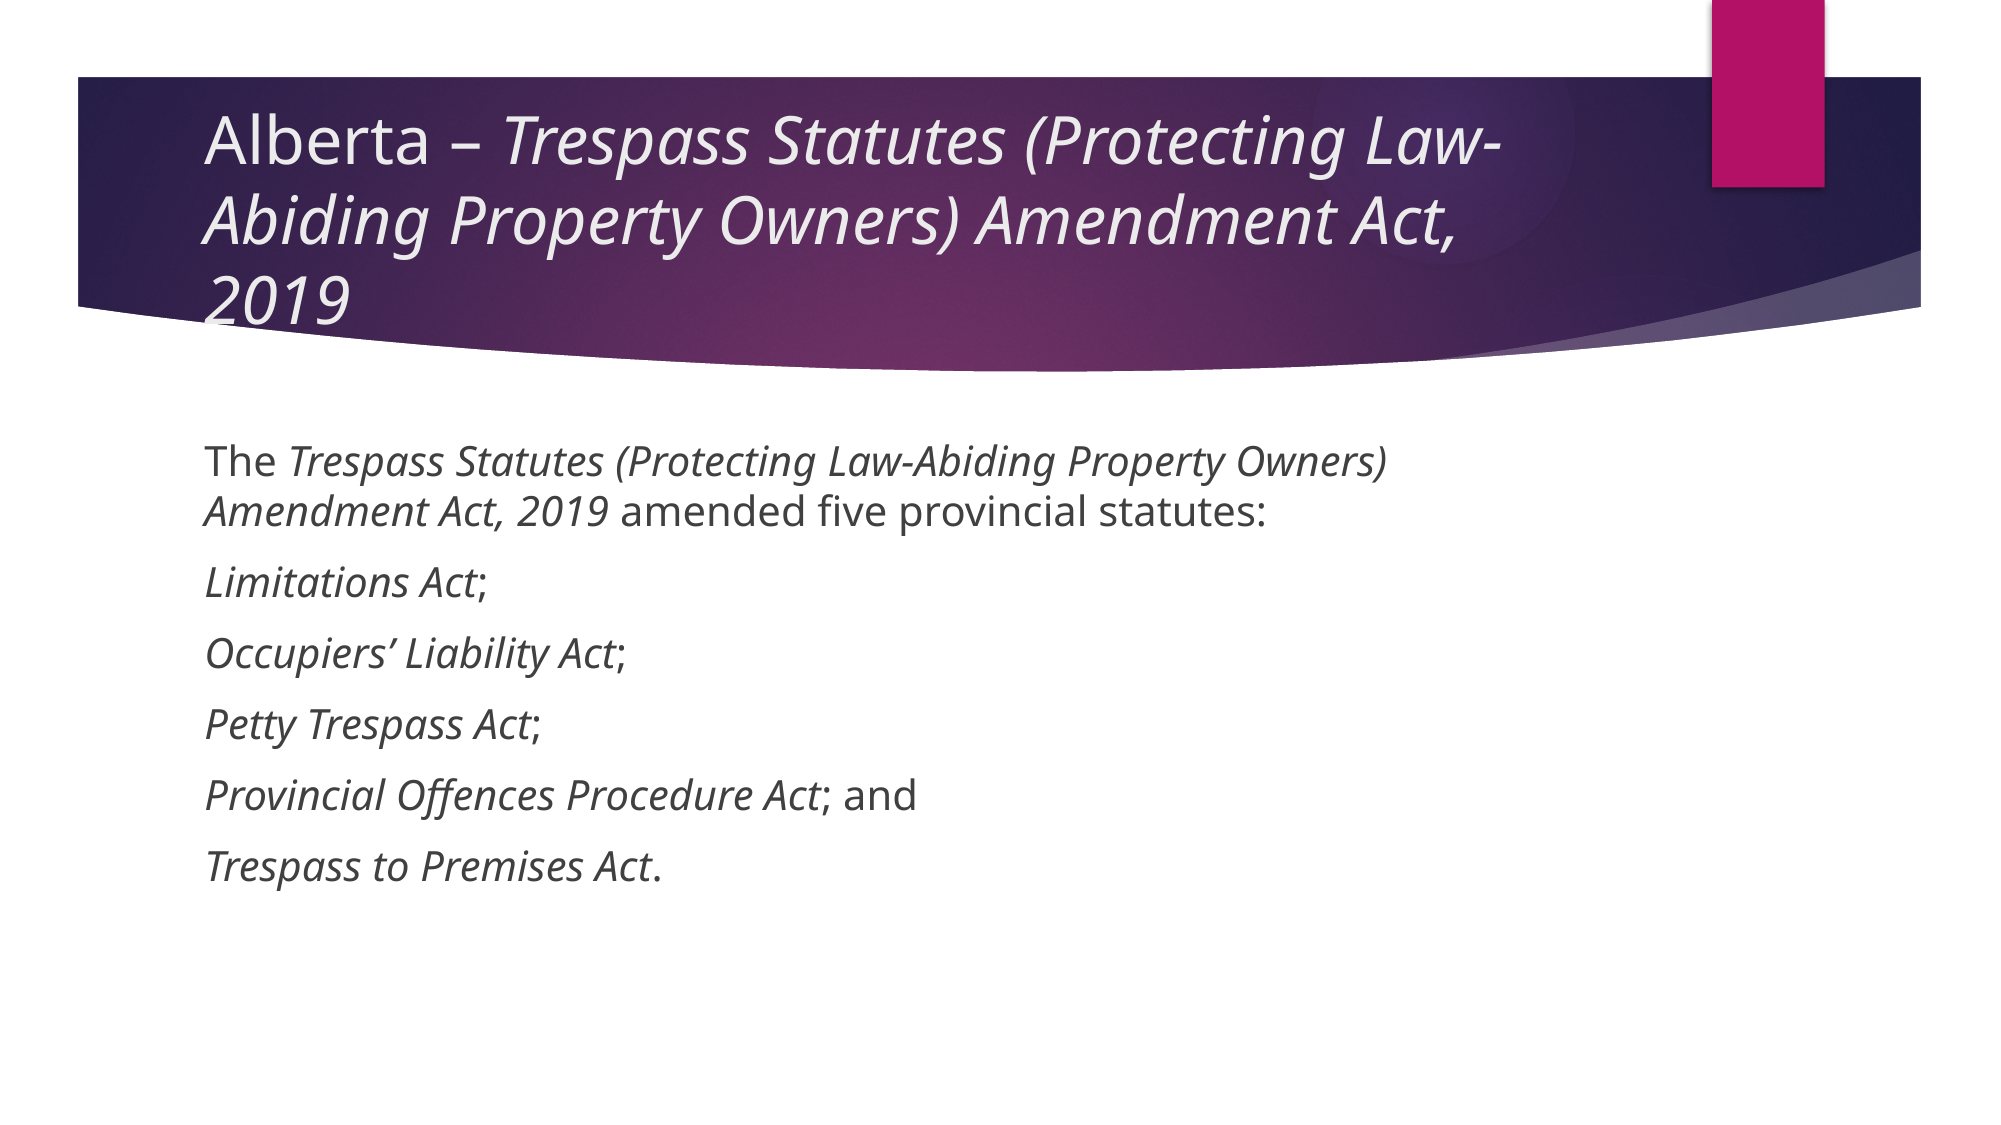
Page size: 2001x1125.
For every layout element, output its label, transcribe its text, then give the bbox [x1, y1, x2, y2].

title Alberta – Trespass Statutes (Protecting Law-Abiding Property Owners) Amendment Act, 2019 [189, 159, 1627, 276]
list The Trespass Statutes (Protecting Law-Abiding Property Owners) Amendment Act, 2019 amended five provincial statutes: Limitations Act; Occupiers’ Liability Act; Petty Trespass Act; Provincial Offences Procedure Act; and Trespass to Premises Act. [189, 427, 1638, 988]
